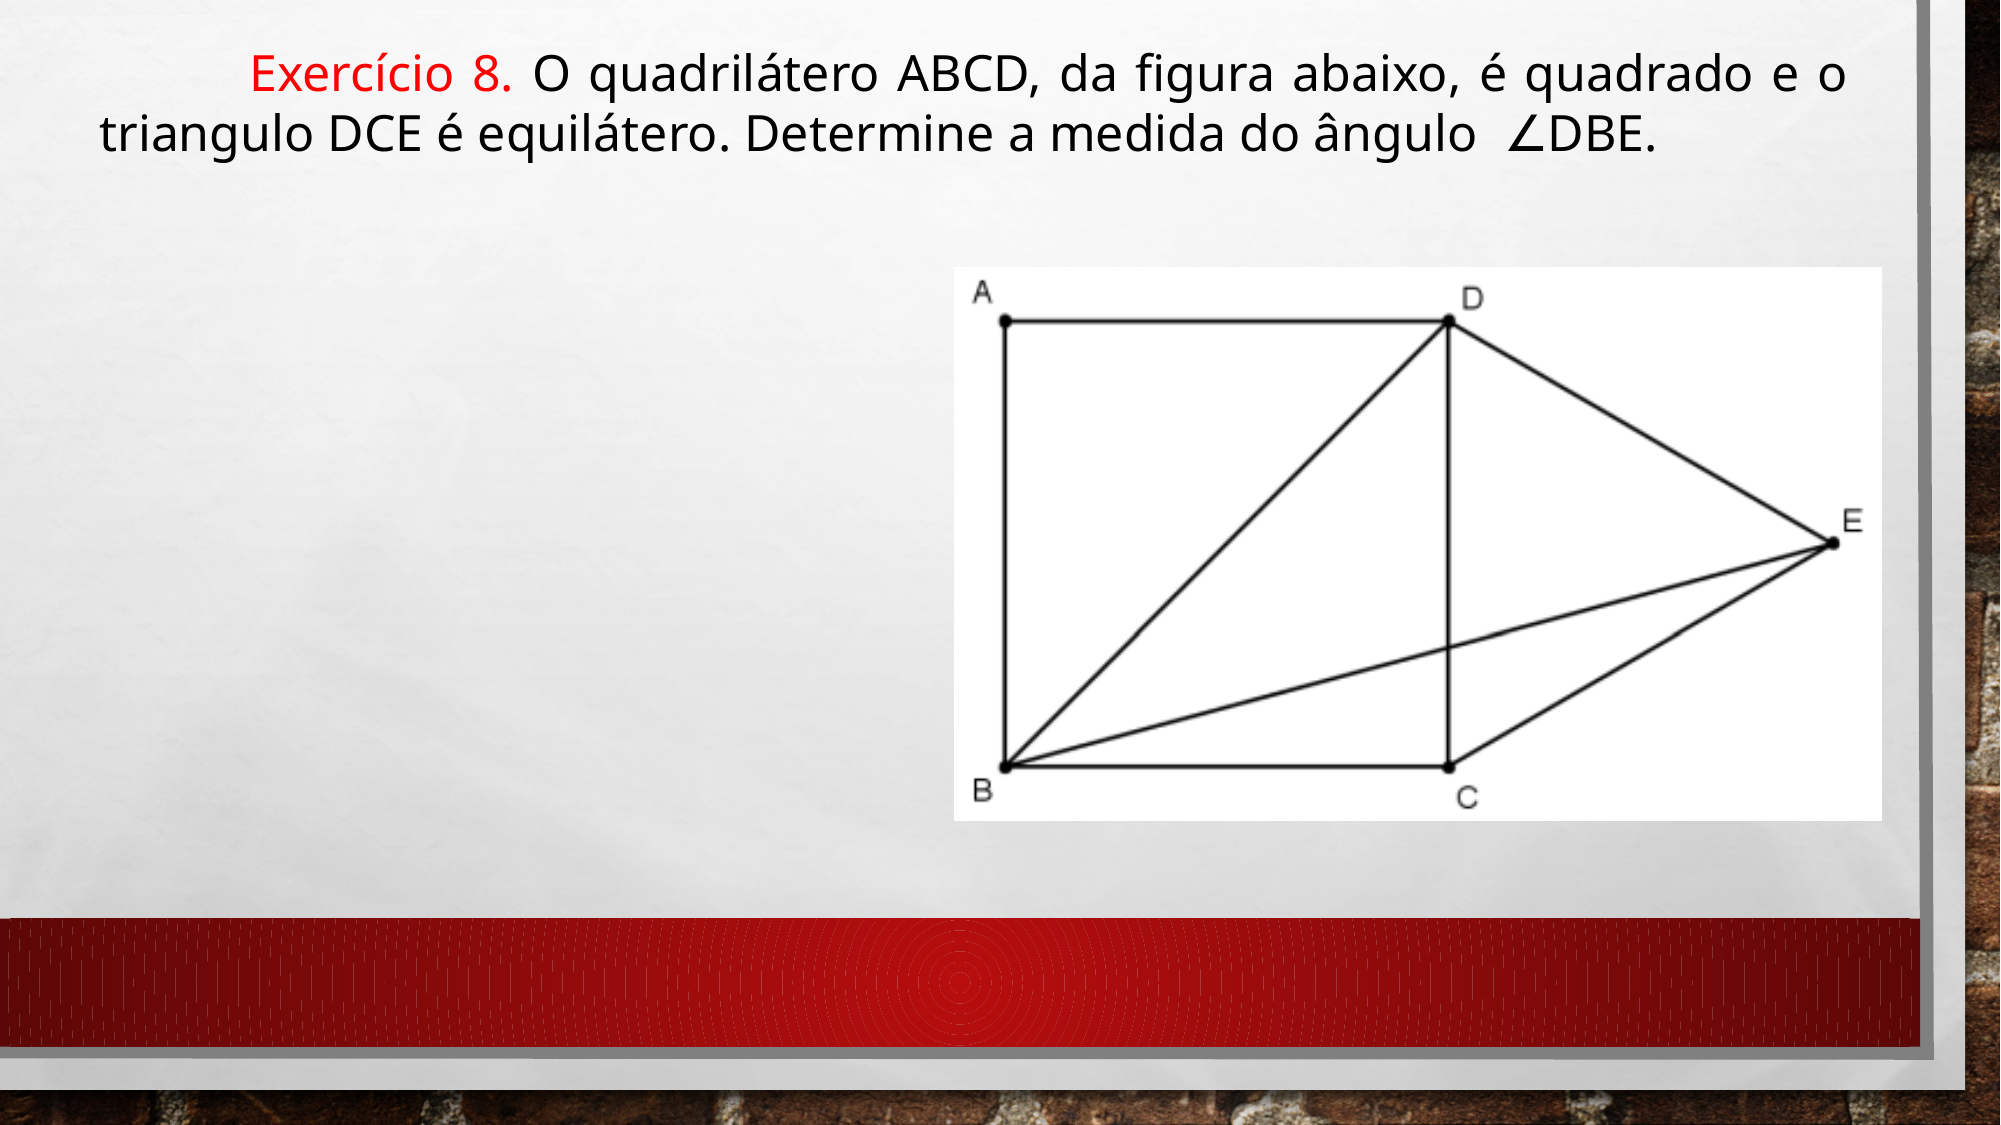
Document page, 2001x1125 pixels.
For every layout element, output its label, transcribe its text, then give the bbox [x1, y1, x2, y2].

picture [0, 0, 2000, 1125]
text_box Exercício 8. O quadrilátero ABCD, da figura abaixo, é quadrado e o triangulo DCE é equilátero. Determine a medida do ângulo ∠DBE. [84, 33, 1864, 169]
picture [954, 267, 1882, 821]
